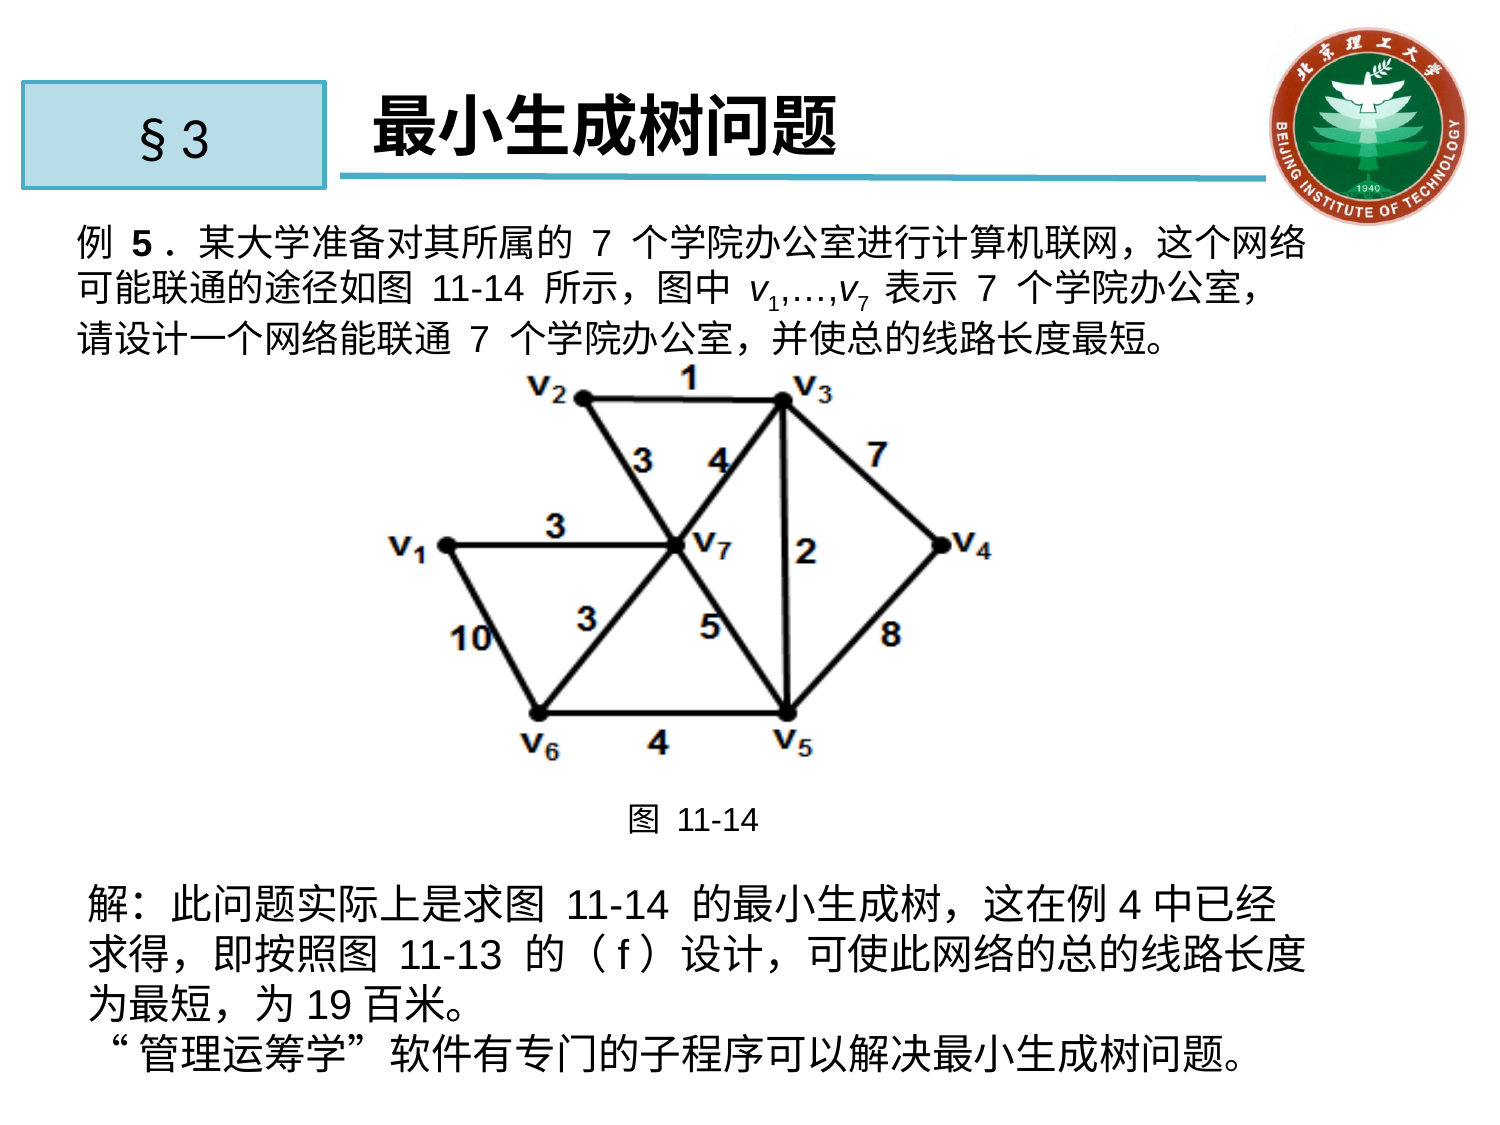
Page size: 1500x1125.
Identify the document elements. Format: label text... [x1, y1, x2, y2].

text_box 解：此问题实际上是求图 11-14 的最小生成树，这在例4中已经求得，即按照图 11-13 的（f）设计，可使此网络的总的线路长度为最短，为19百米。 “管理运筹学”软件有专门的子程序可以解决最小生成树问题。 [72, 820, 1327, 1086]
picture [1266, 24, 1468, 227]
text_box 图 11-14 [590, 813, 774, 820]
picture [374, 362, 1008, 786]
text_box [53, 204, 1261, 522]
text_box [339, 175, 1261, 179]
text_box 11.3 最小生成树问题 [76, 76, 1130, 171]
text_box [1012, 235, 1317, 522]
text_box § 3 [21, 80, 327, 190]
text_box 例 5．某大学准备对其所属的 7 个学院办公室进行计算机联网，这个网络可能联通的途径如图 11-14 所示，图中 v1,…,v7 表示 7 个学院办公室，请设计一个网络能联通 7 个学院办公室，并使总的线路长度最短。 [76, 219, 1309, 382]
text_box [72, 701, 1298, 813]
